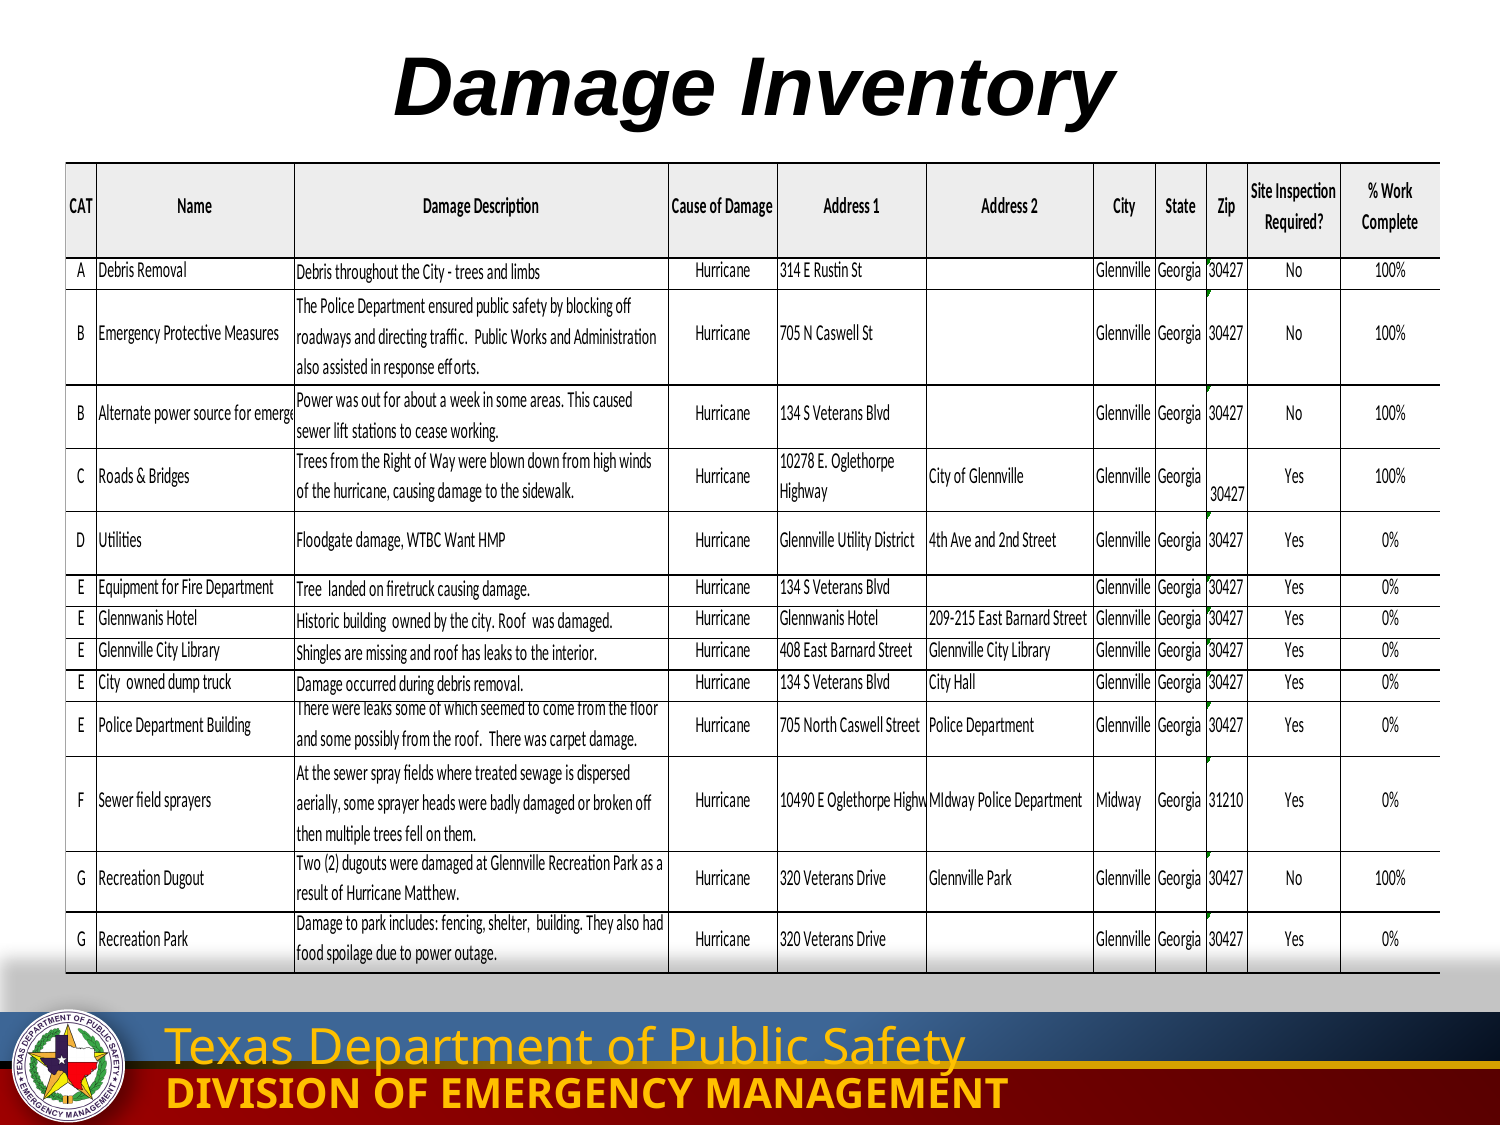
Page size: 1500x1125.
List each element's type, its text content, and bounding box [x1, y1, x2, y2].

picture [11, 1009, 125, 1123]
text_box Damage Inventory [4, 24, 1500, 200]
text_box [65, 162, 1441, 976]
